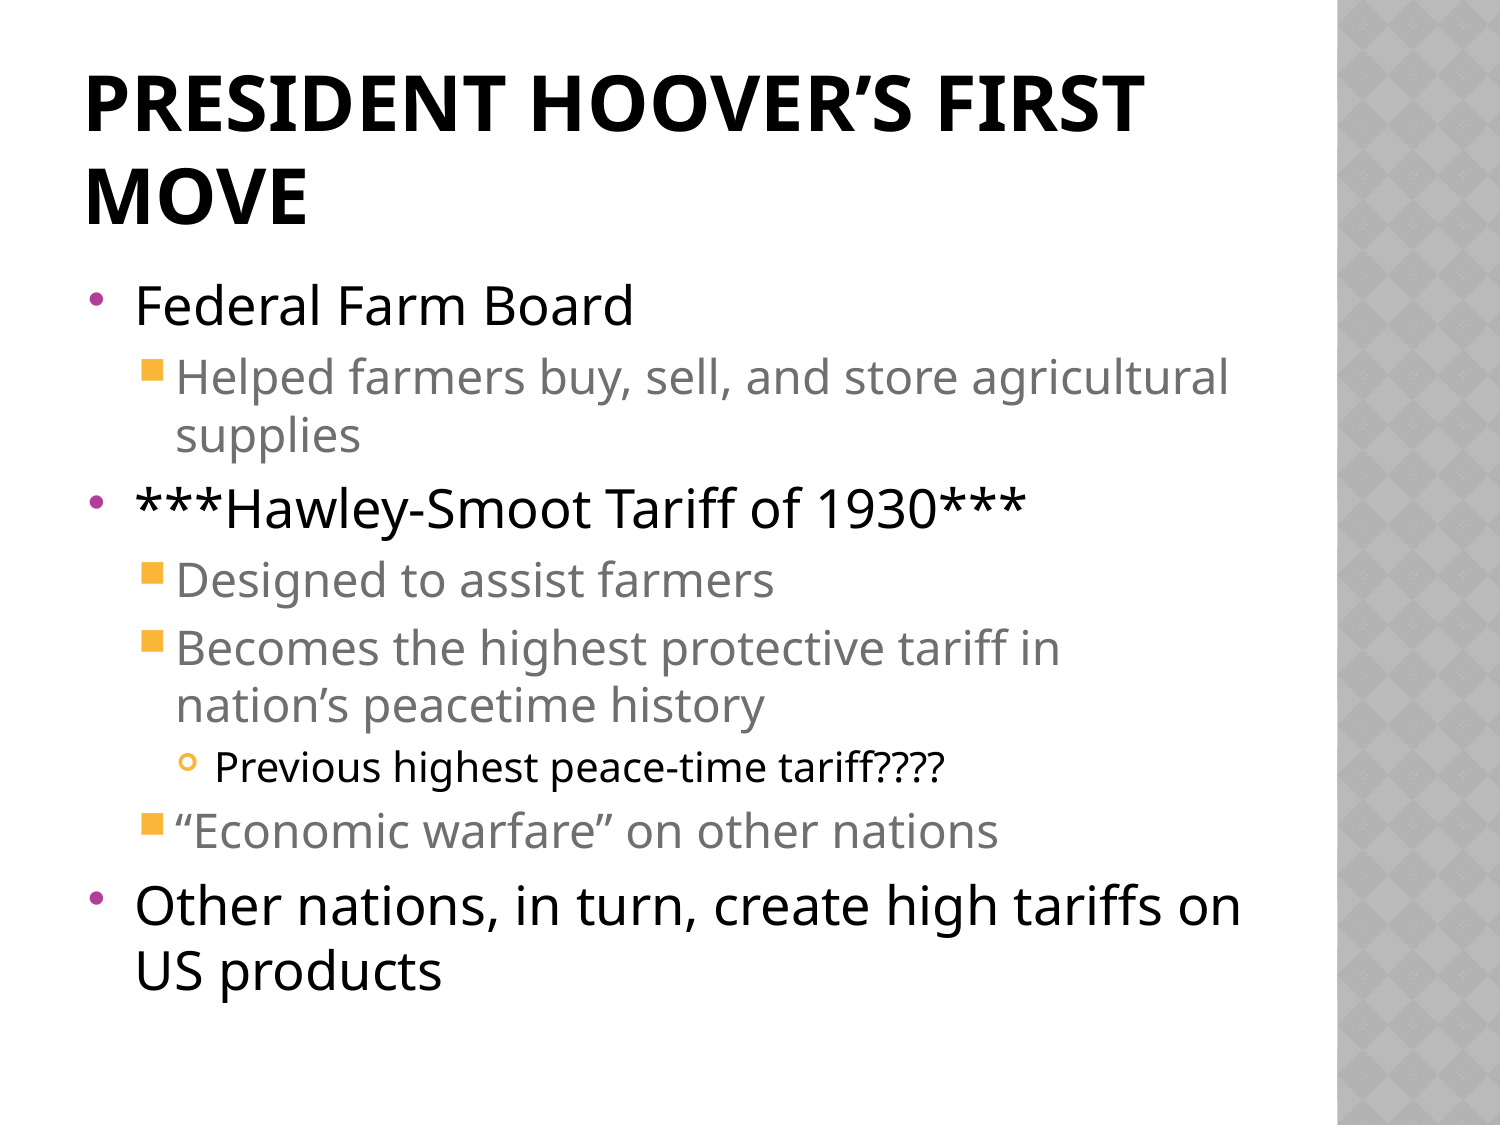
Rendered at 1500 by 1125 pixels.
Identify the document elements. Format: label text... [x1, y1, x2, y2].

list Federal Farm Board Helped farmers buy, sell, and store agricultural supplies ***Hawley-Smoot Tariff of 1930*** Designed to assist farmers Becomes the highest protective tariff in nation’s peacetime history Previous highest peace-time tariff???? “Economic warfare” on other nations Other nations, in turn, create high tariffs on US products [75, 264, 1263, 1059]
title President Hoover’s First Move [75, 52, 1263, 240]
